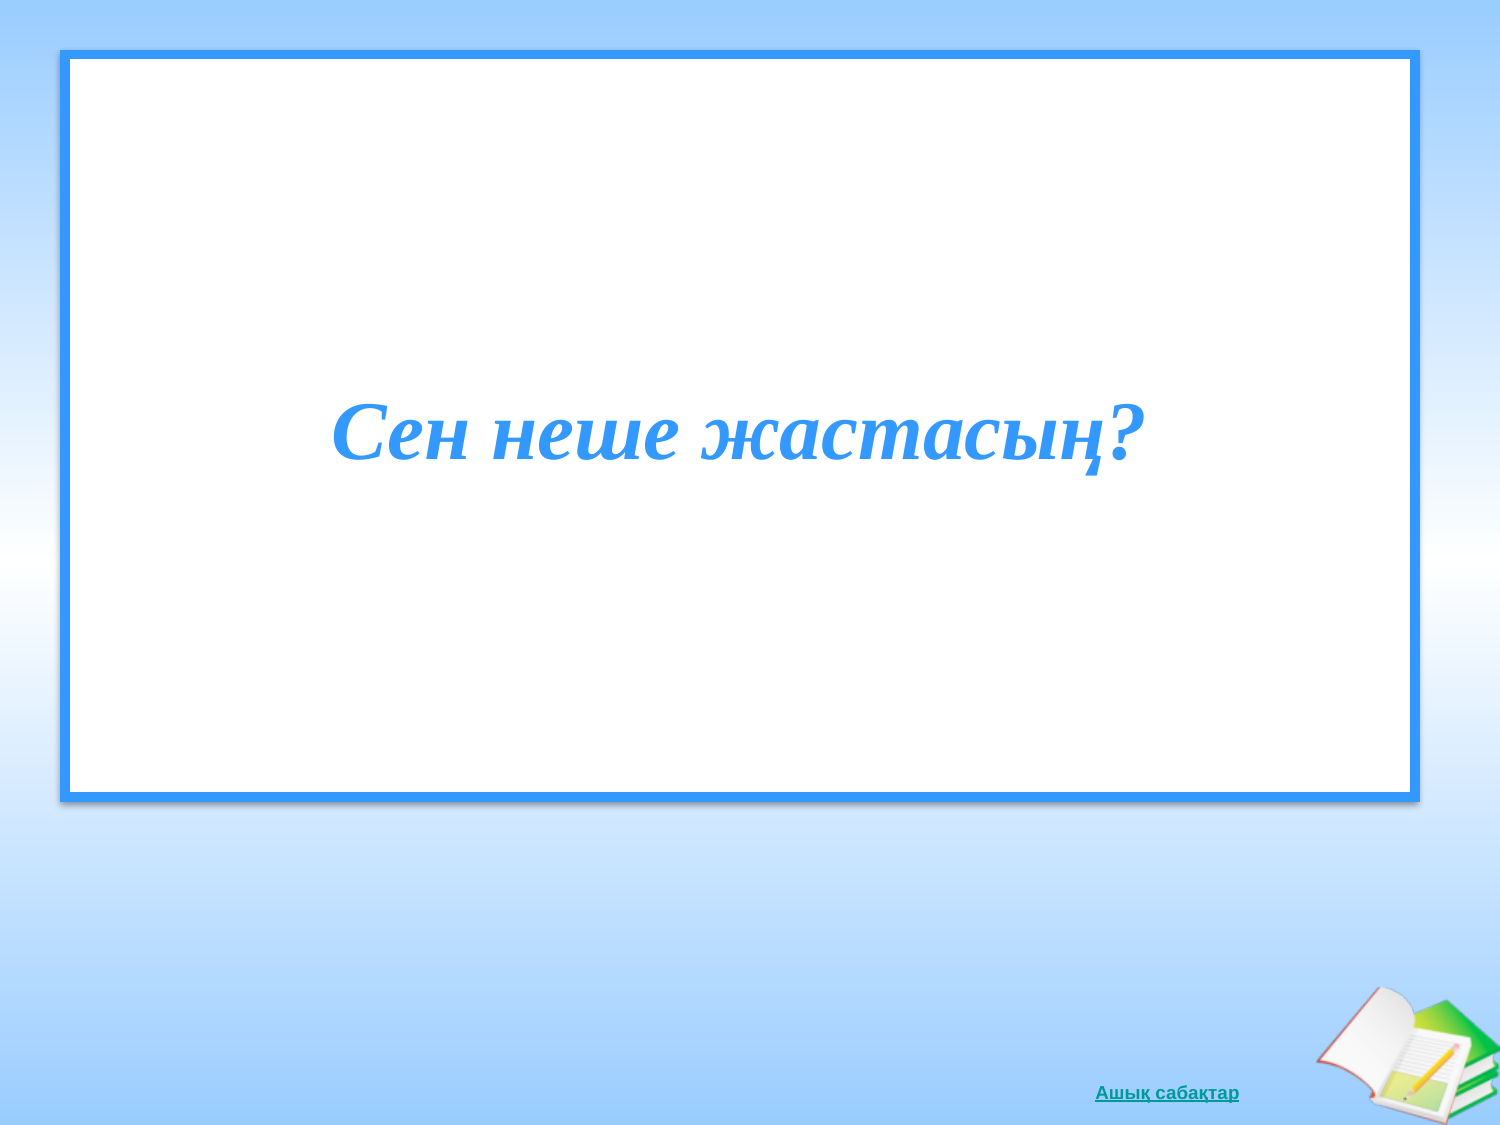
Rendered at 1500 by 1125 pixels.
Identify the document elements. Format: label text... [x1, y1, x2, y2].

picture [1316, 987, 1500, 1125]
list Сен неше жастасың? [62, 51, 1418, 800]
